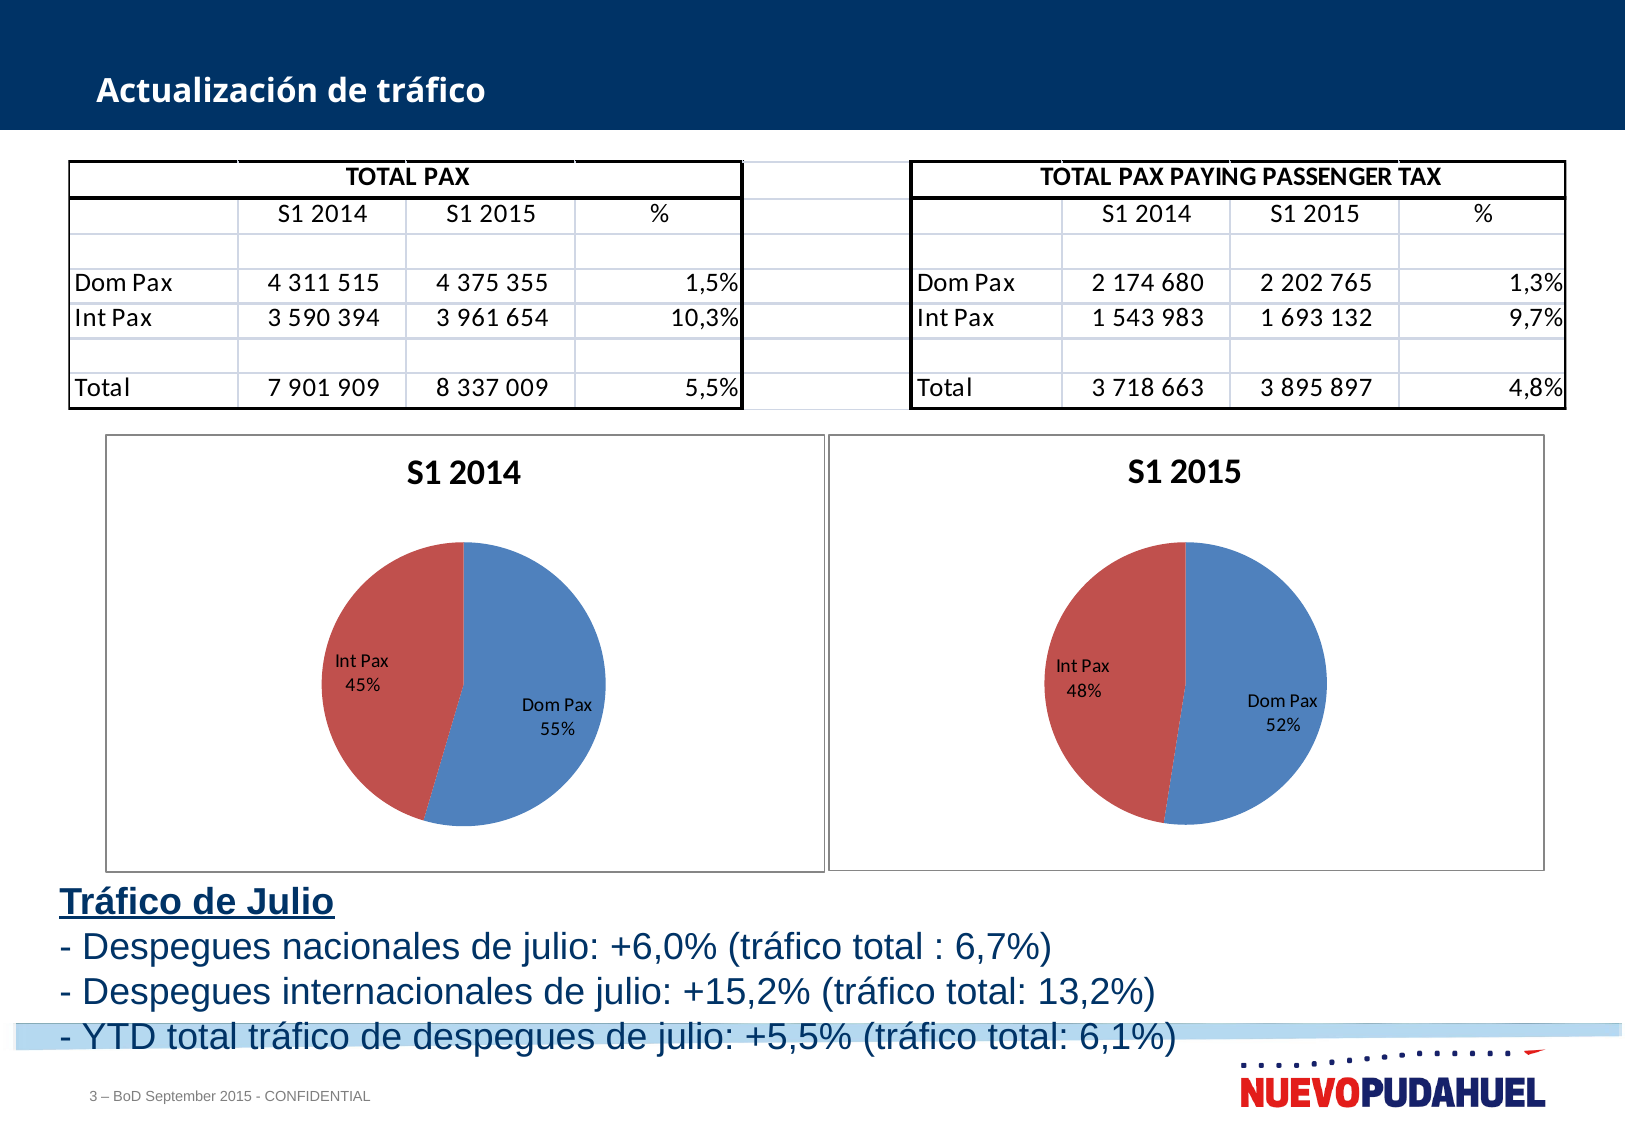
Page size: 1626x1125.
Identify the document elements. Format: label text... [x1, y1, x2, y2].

picture [1239, 1048, 1548, 1108]
picture [68, 160, 1569, 412]
picture [103, 432, 1546, 874]
text_box Tráfico de Julio - Despegues nacionales de julio: +6,0% (tráfico total : 6,7%) - Despegues internacionales de julio: +15,2% (tráfico total: 13,2%) - YTD total tráfico de despegues de julio: +5,5% (tráfico total: 6,1%) [44, 869, 1368, 1065]
picture [0, 0, 1625, 130]
title Actualización de tráfico [81, 30, 1544, 118]
